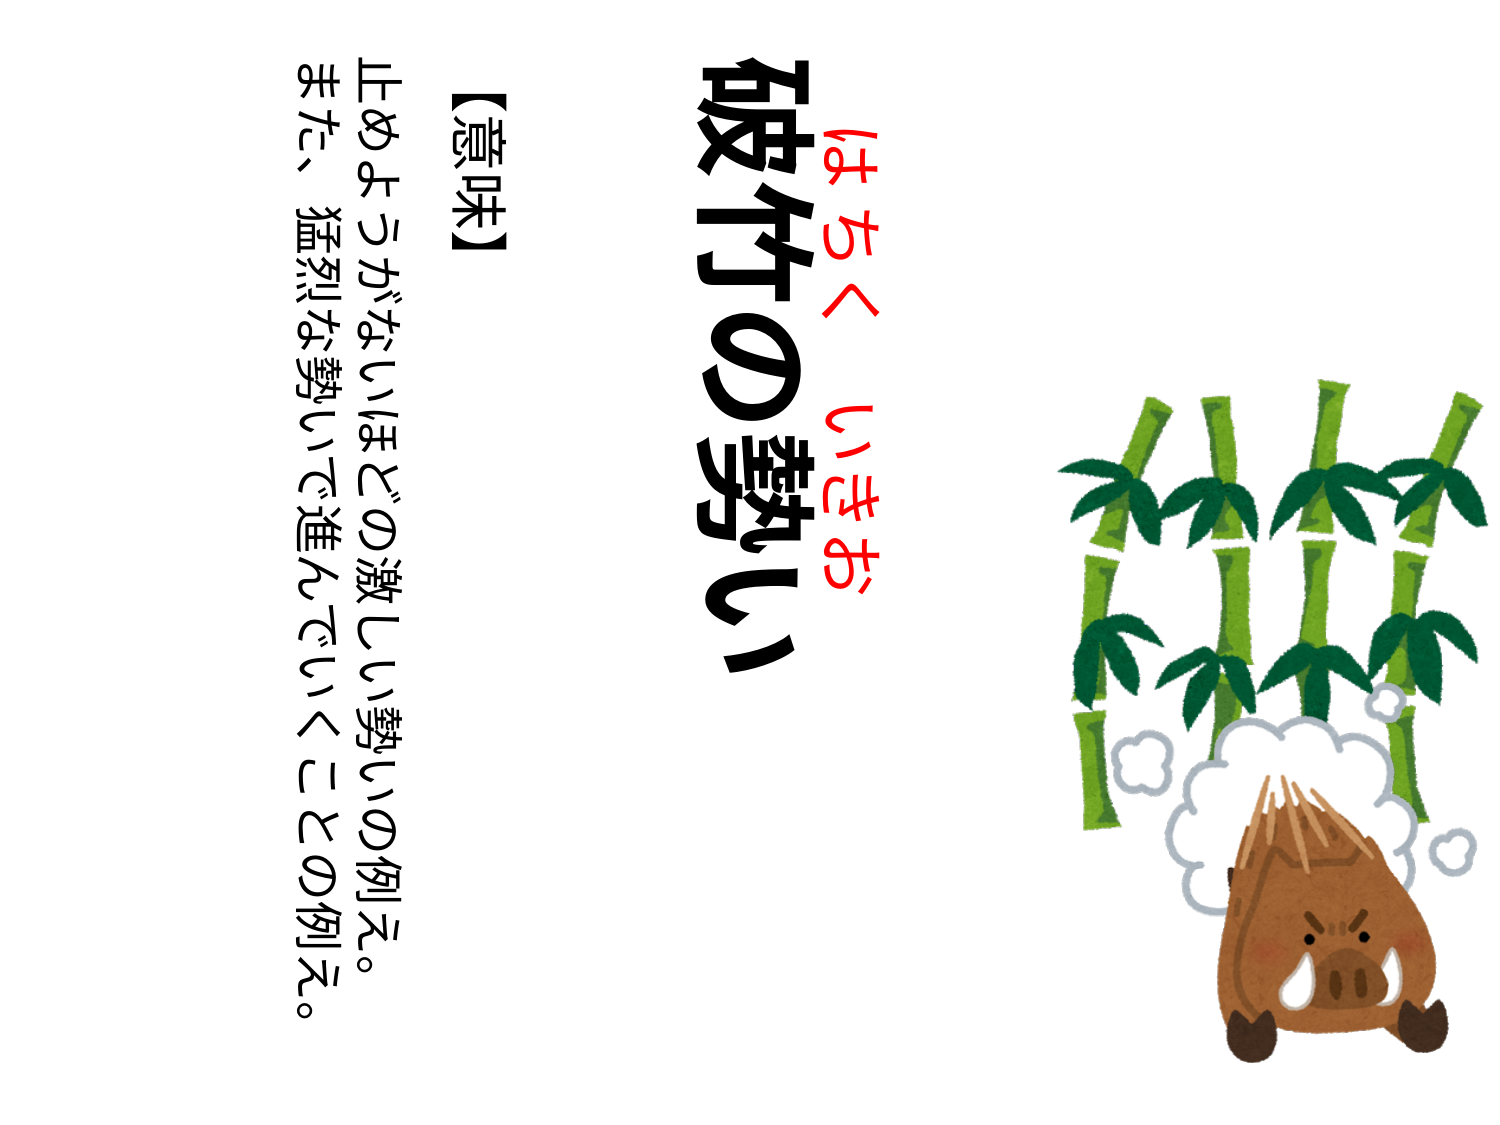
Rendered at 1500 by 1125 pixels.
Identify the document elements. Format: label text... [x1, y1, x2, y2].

text_box 【意味】 止めようがないほどの激しい勢いの例え。 また、猛烈な勢いで進んでいくことの例え。 [0, 40, 523, 1104]
text_box は ちく いきお [788, 40, 901, 1104]
picture [1036, 370, 1500, 1074]
text_box 破竹の勢い [659, 40, 788, 1104]
